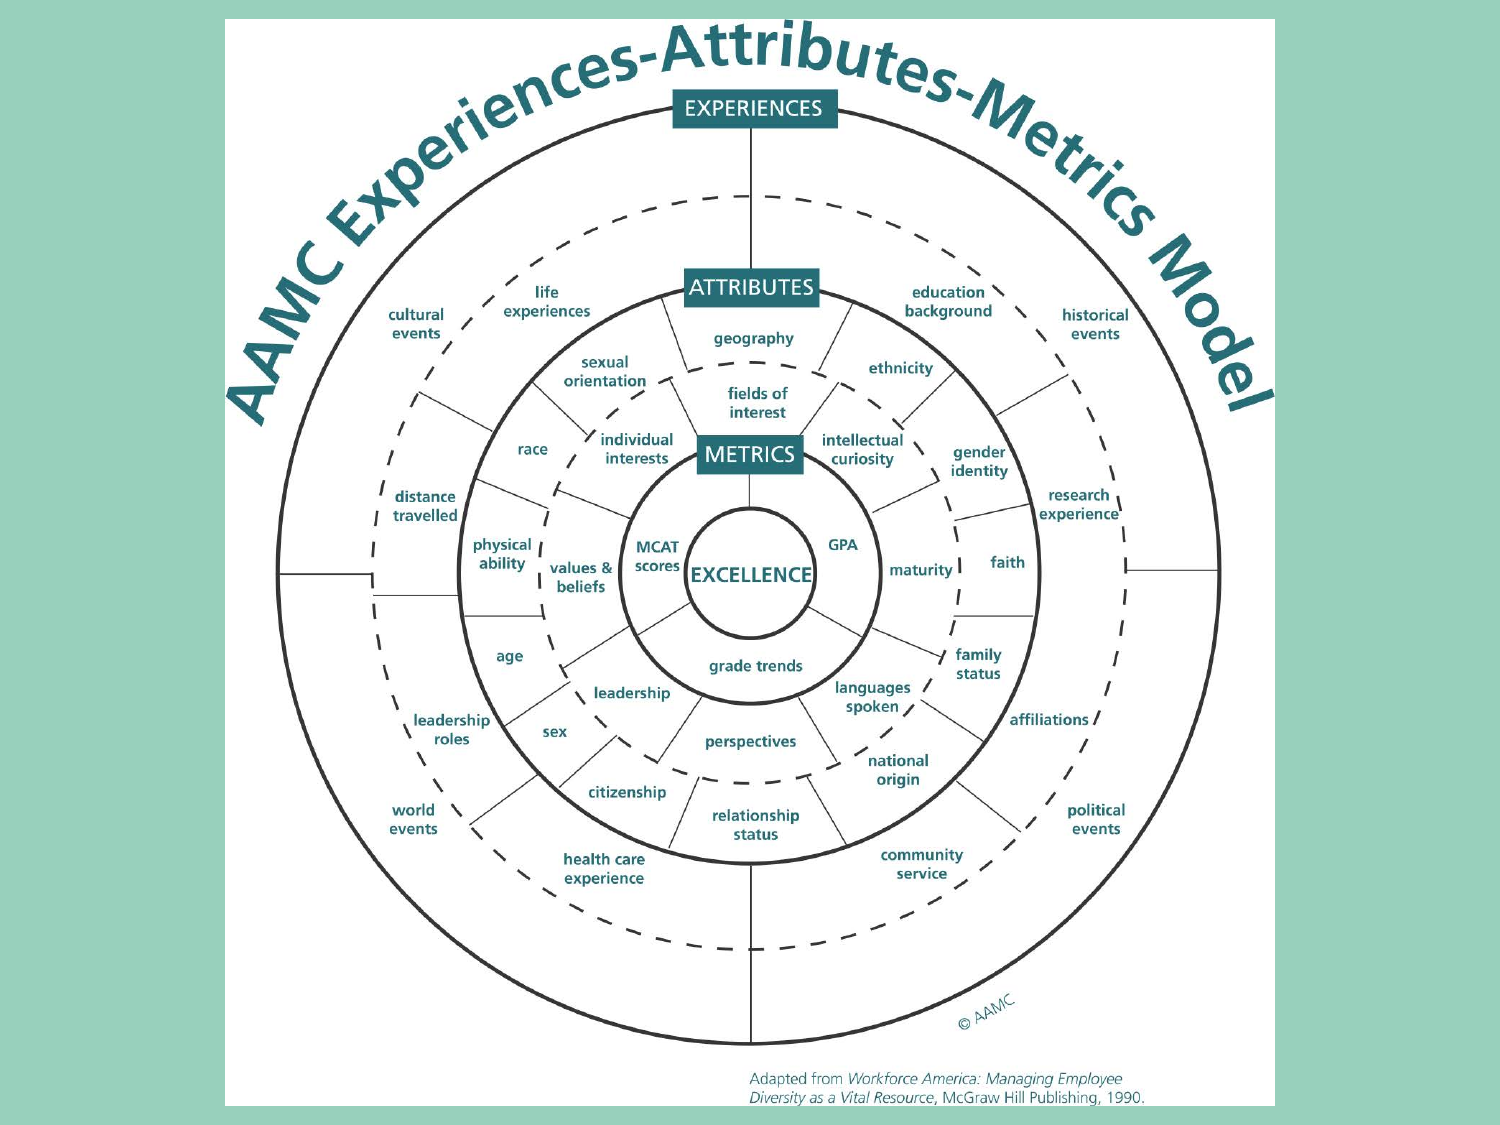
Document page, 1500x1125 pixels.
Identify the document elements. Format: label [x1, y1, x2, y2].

picture [224, 18, 1276, 1106]
